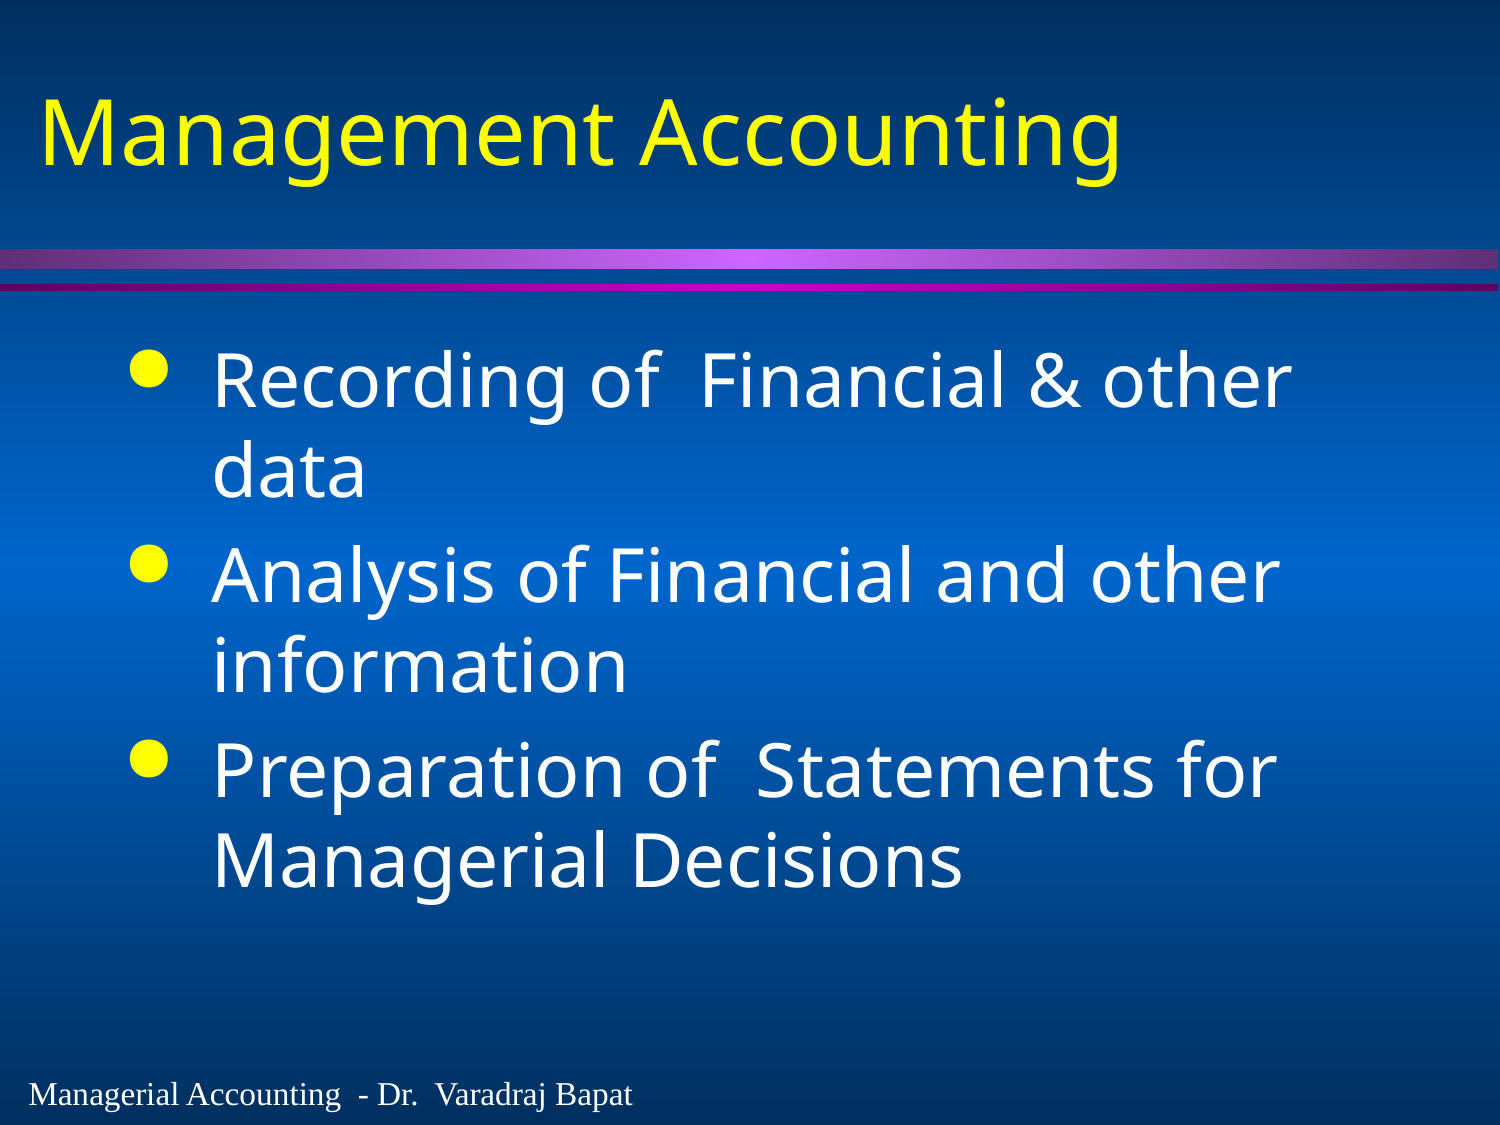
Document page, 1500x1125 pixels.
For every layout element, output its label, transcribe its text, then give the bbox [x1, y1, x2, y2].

title Management Accounting [0, 65, 1165, 192]
list Recording of Financial & other data Analysis of Financial and other information Preparation of Statements for Managerial Decisions [111, 324, 1388, 1001]
